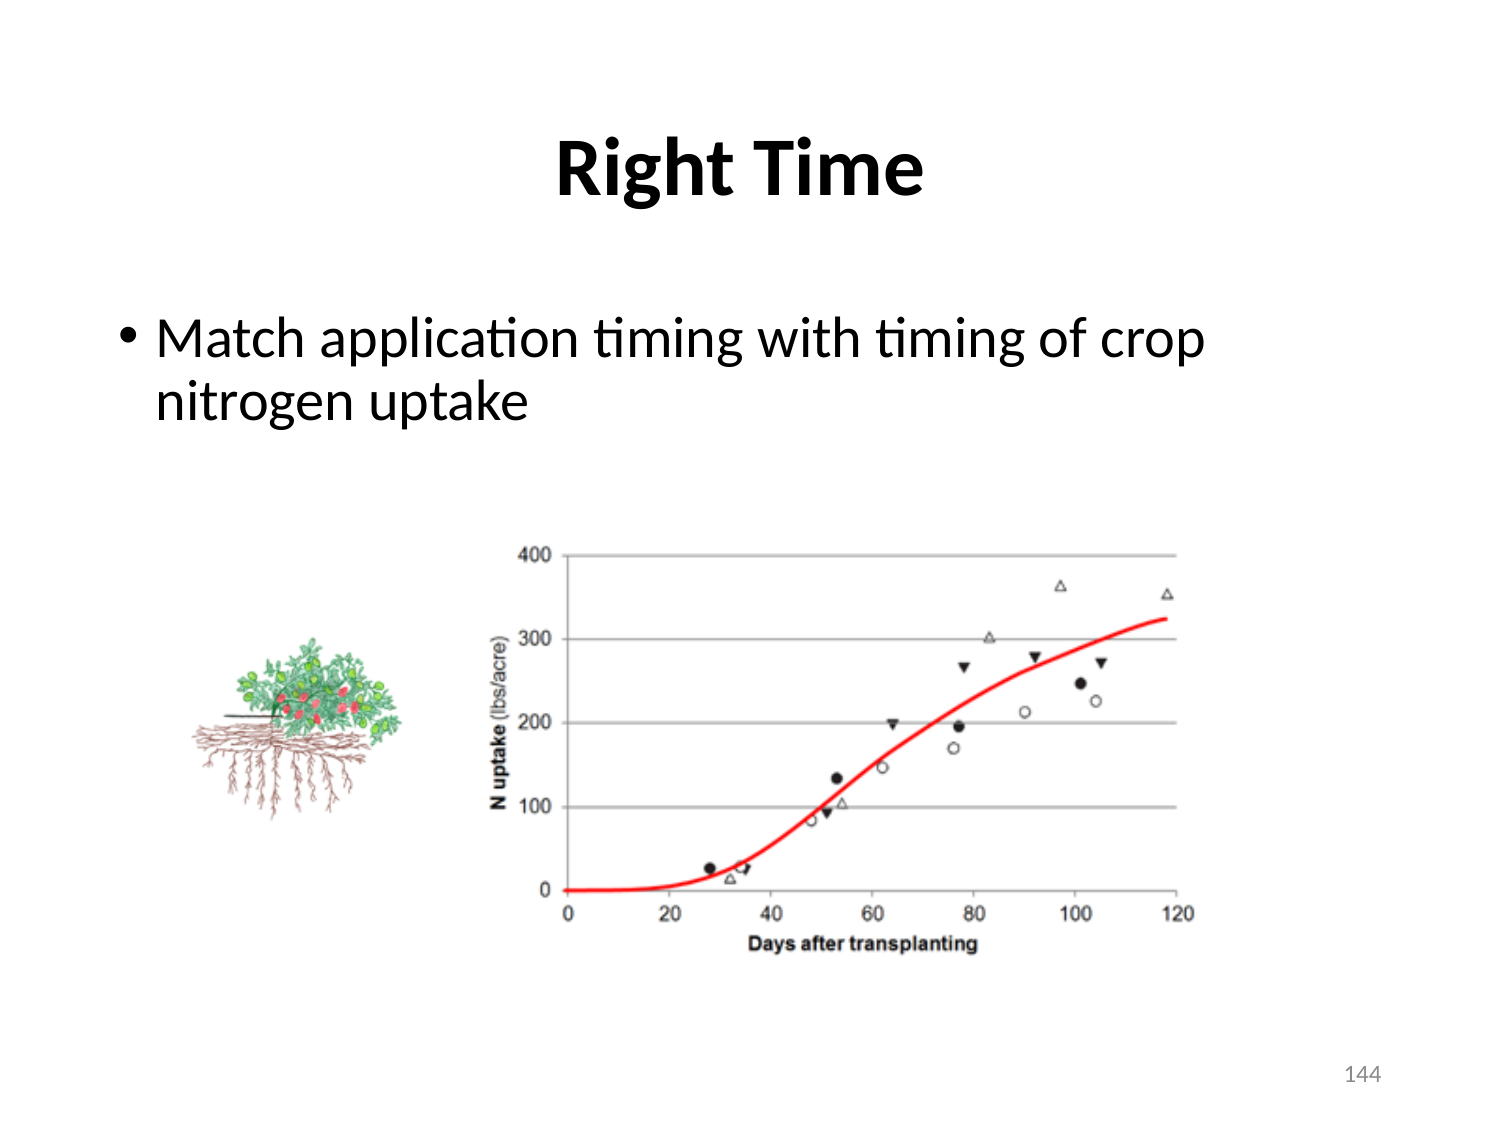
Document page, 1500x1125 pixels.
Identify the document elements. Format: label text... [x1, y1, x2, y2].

picture [462, 524, 1247, 975]
picture [187, 612, 408, 821]
slide_number 144 [1059, 1042, 1397, 1103]
title Right Time [103, 59, 1397, 278]
list Match application timing with timing of crop nitrogen uptake [103, 299, 1397, 1014]
